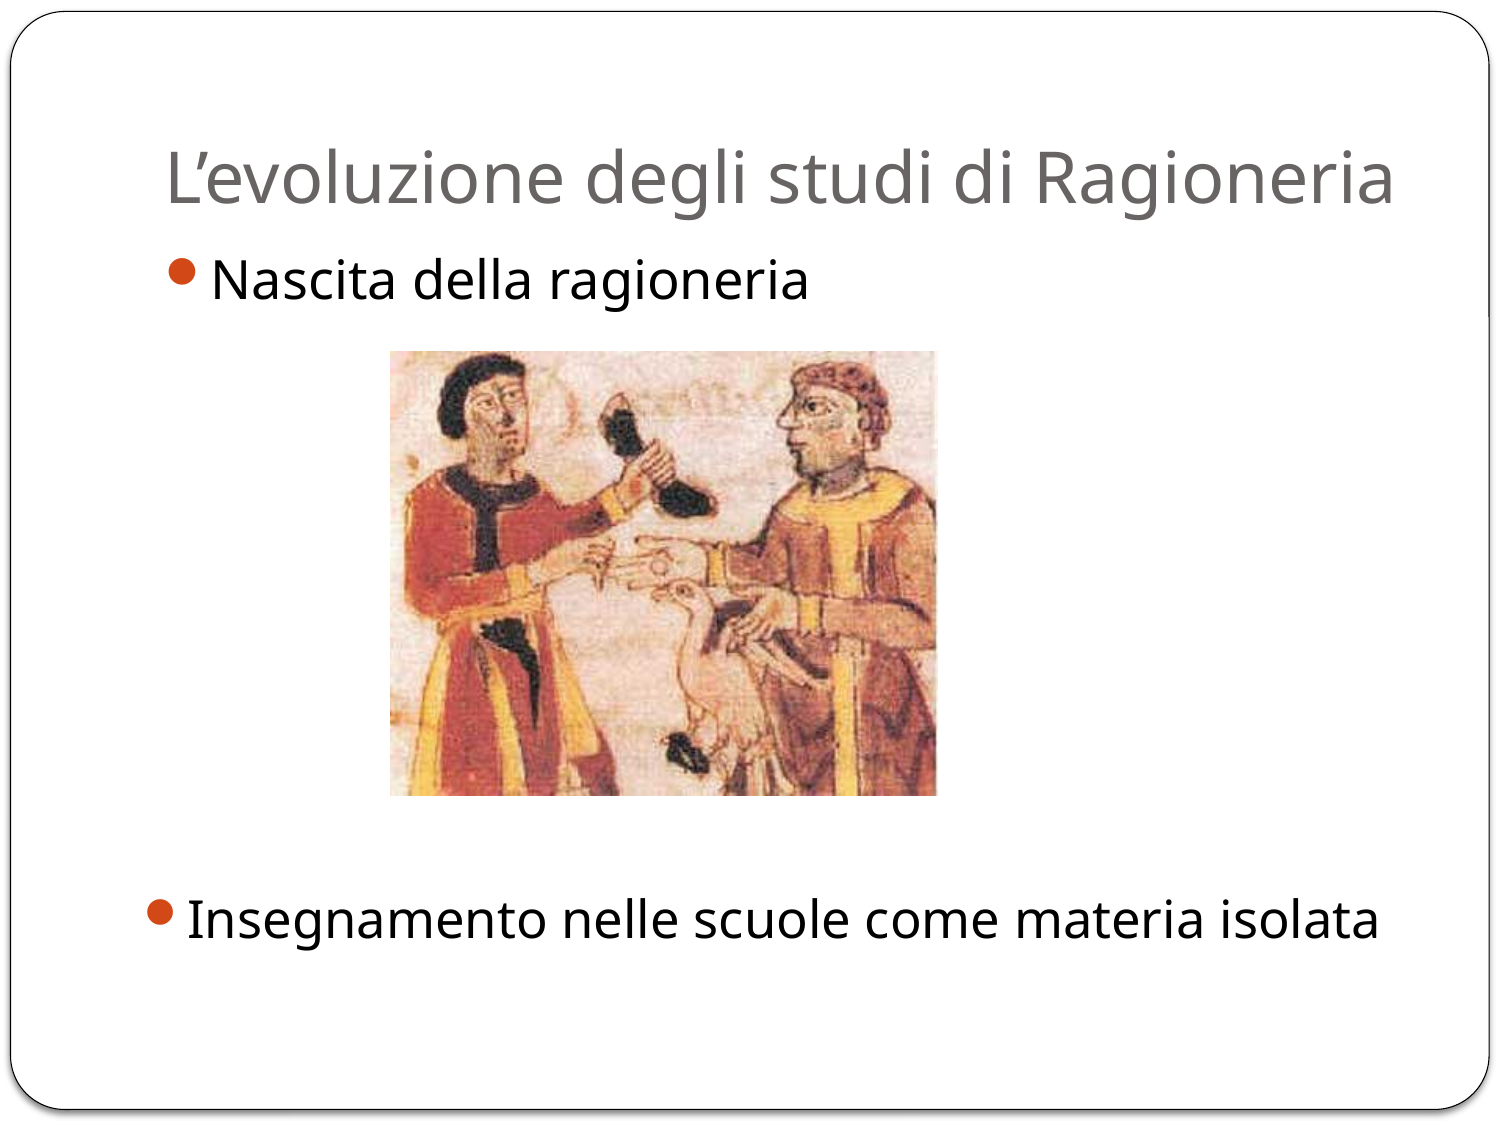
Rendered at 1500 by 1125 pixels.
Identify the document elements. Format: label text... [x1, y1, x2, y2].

picture [390, 351, 938, 796]
text_box [25, 0, 76, 27]
title L’evoluzione degli studi di Ragioneria [150, 45, 1425, 233]
list Nascita della ragioneria [150, 237, 1425, 352]
text_box Insegnamento nelle scuole come materia isolata [128, 878, 1404, 1020]
